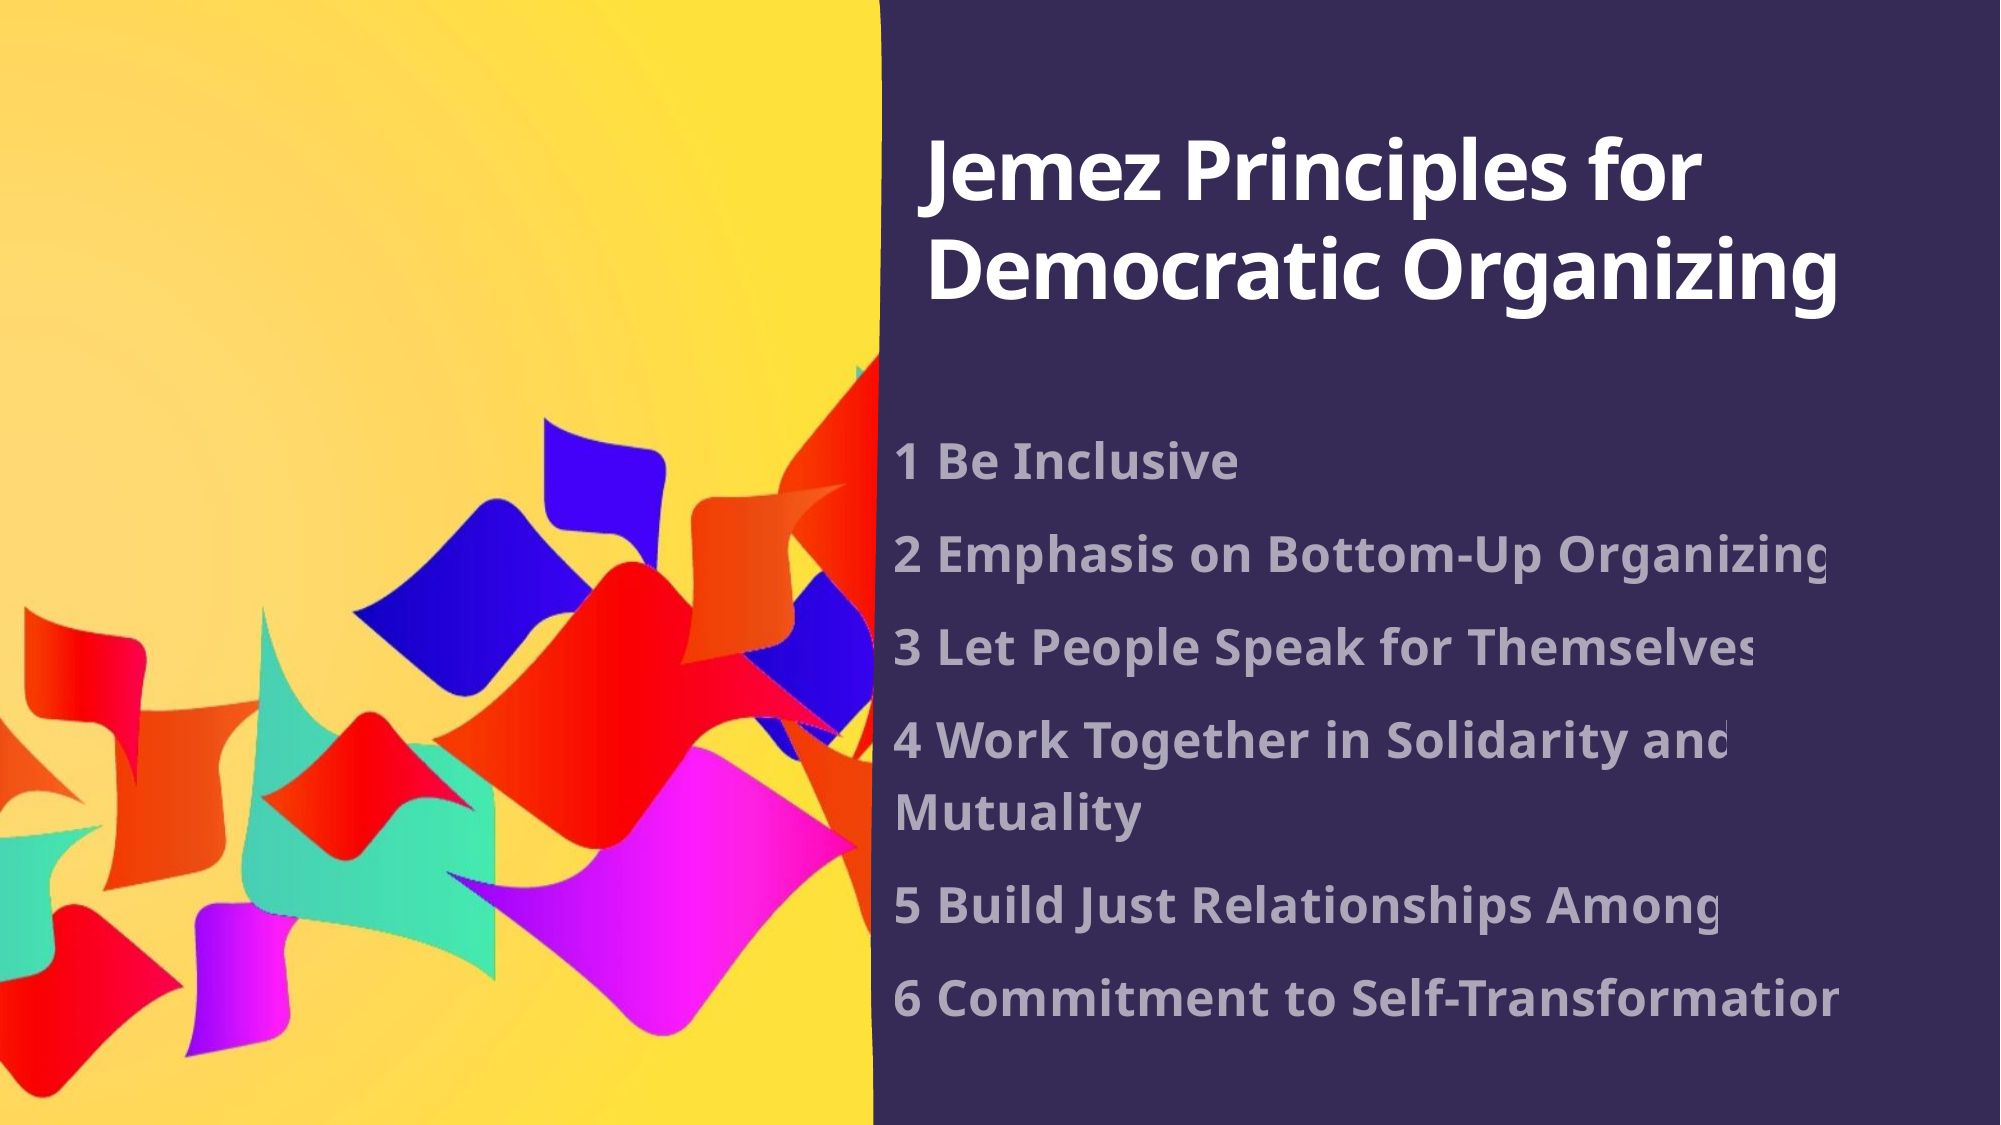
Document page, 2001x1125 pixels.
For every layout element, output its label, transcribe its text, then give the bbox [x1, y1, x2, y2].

text_box [882, 0, 2000, 1125]
title Jemez Principles for Democratic Organizing [924, 95, 1910, 338]
subtitle 1 Be Inclusive 2 Emphasis on Bottom-Up Organizing 3 Let People Speak for Themselves 4 Work Together in Solidarity and Mutuality 5 Build Just Relationships Among 6 Commitment to Self-Transformation [893, 417, 2000, 1051]
picture [0, 0, 882, 1125]
